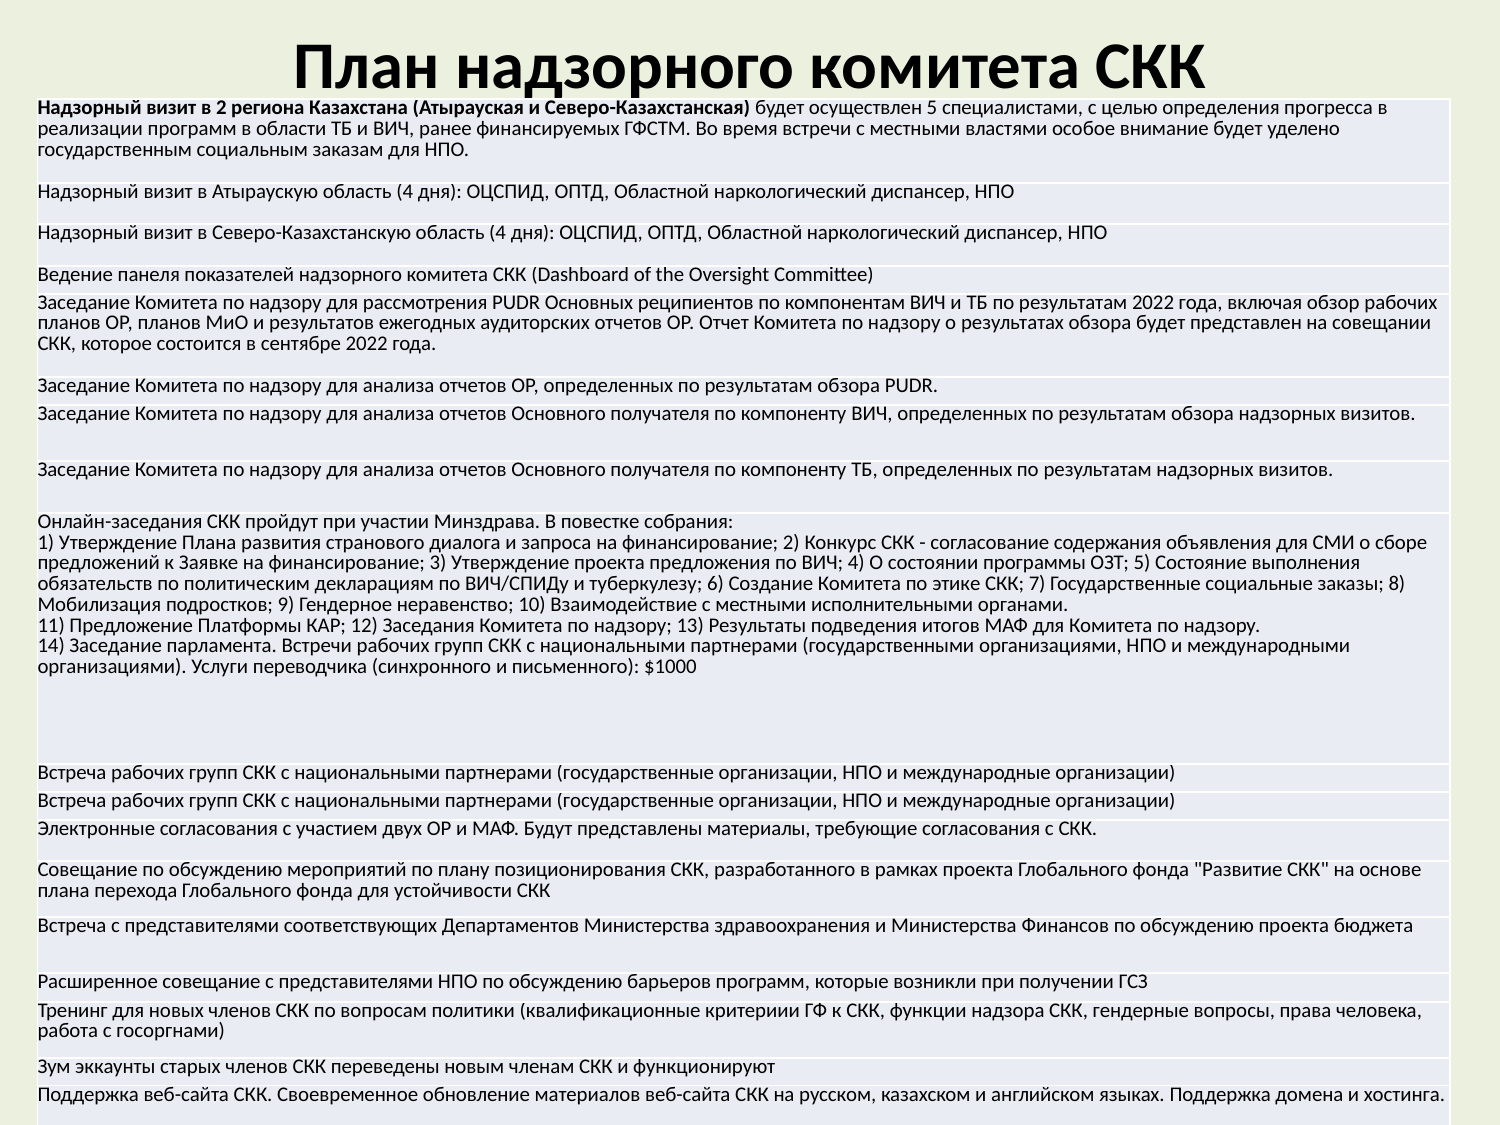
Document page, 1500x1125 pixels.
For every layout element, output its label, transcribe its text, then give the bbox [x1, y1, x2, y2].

table_cell Совещание по обсуждению мероприятий по плану позиционирования СКК, разработанного в рамках проекта Глобального фонда "Развитие СКК" на основе плана перехода Глобального фонда для устойчивости СКК [38, 862, 1449, 916]
table_cell Надзорный визит в Атыраускую область (4 дня): ОЦСПИД, ОПТД, Областной наркологический диспансер, НПО [38, 184, 1449, 223]
table_cell Заседание Комитета по надзору для рассмотрения PUDR Основных реципиентов по компонентам ВИЧ и ТБ по результатам 2022 года, включая обзор рабочих планов ОР, планов МиО и результатов ежегодных аудиторских отчетов ОР. Отчет Комитета по надзору о результатах обзора будет представлен на совещании СКК, которое состоится в сентябре 2022 года. [38, 295, 1449, 376]
table_cell Электронные согласования с участием двух ОР и МАФ. Будут представлены материалы, требующие согласования с СКК. [38, 821, 1449, 860]
table_cell Заседание Комитета по надзору для анализа отчетов ОР, определенных по результатам обзора PUDR. [38, 378, 1449, 404]
table_cell Зум эккаунты старых членов СКК переведены новым членам СКК и функционируют [38, 1059, 1449, 1085]
table_cell Надзорный визит в Северо-Казахстанскую область (4 дня): ОЦСПИД, ОПТД, Областной наркологический диспансер, НПО [38, 225, 1449, 265]
table_cell Онлайн-заседания СКК пройдут при участии Минздрава. В повестке собрания: 1) Утверждение Плана развития странового диалога и запроса на финансирование; 2) Конкурс СКК - согласование содержания объявления для СМИ о сборе предложений к Заявке на финансирование; 3) Утверждение проекта предложения по ВИЧ; 4) О состоянии программы ОЗТ; 5) Состояние выполнения обязательств по политическим декларациям по ВИЧ/СПИДу и туберкулезу; 6) Создание Комитета по этике СКК; 7) Государственные социальные заказы; 8) Мобилизация подростков; 9) Гендерное неравенство; 10) Взаимодействие с местными исполнительными органами. 11) Предложение Платформы КАР; 12) Заседания Комитета по надзору; 13) Результаты подведения итогов МАФ для Комитета по надзору. 14) Заседание парламента. Встречи рабочих групп СКК с национальными партнерами (государственными организациями, НПО и международными организациями). Услуги переводчика (синхронного и письменного): $1000 [38, 514, 1449, 763]
table_cell Встреча рабочих групп СКК с национальными партнерами (государственные организации, НПО и международные организации) [38, 765, 1449, 791]
table_cell Тренинг для новых членов СКК по вопросам политики (квалификационные критериии ГФ к СКК, функции надзора СКК, гендерные вопросы, права человека, работа с госоргнами) [38, 1003, 1449, 1057]
table_cell Ведение панеля показателей надзорного комитета СКК (Dashboard of the Oversight Committee) [38, 267, 1449, 293]
table_cell Заседание Комитета по надзору для анализа отчетов Основного получателя по компоненту ВИЧ, определенных по результатам обзора надзорных визитов. [38, 406, 1449, 460]
table_cell Поддержка веб-сайта СКК. Своевременное обновление материалов веб-сайта СКК на русском, казахском и английском языках. Поддержка домена и хостинга. [38, 1086, 1449, 1125]
table_cell Встреча рабочих групп СКК с национальными партнерами (государственные организации, НПО и международные организации) [38, 793, 1449, 819]
table_cell Расширенное совещание с представителями НПО по обсуждению барьеров программ, которые возникли при получении ГСЗ [38, 974, 1449, 1001]
title План надзорного комитета СКК [75, 24, 1425, 98]
table_header Надзорный визит в 2 региона Казахстана (Атырауская и Северо-Казахстанская) будет осуществлен 5 специалистами, с целью определения прогресса в реализации программ в области ТБ и ВИЧ, ранее финансируемых ГФСТМ. Во время встречи с местными властями особое внимание будет уделено государственным социальным заказам для НПО. [38, 100, 1449, 182]
table_cell Заседание Комитета по надзору для анализа отчетов Основного получателя по компоненту ТБ, определенных по результатам надзорных визитов. [38, 462, 1449, 512]
table_cell Встреча с представителями соответствующих Департаментов Министерства здравоохранения и Министерства Финансов по обсуждению проекта бюджета [38, 918, 1449, 972]
